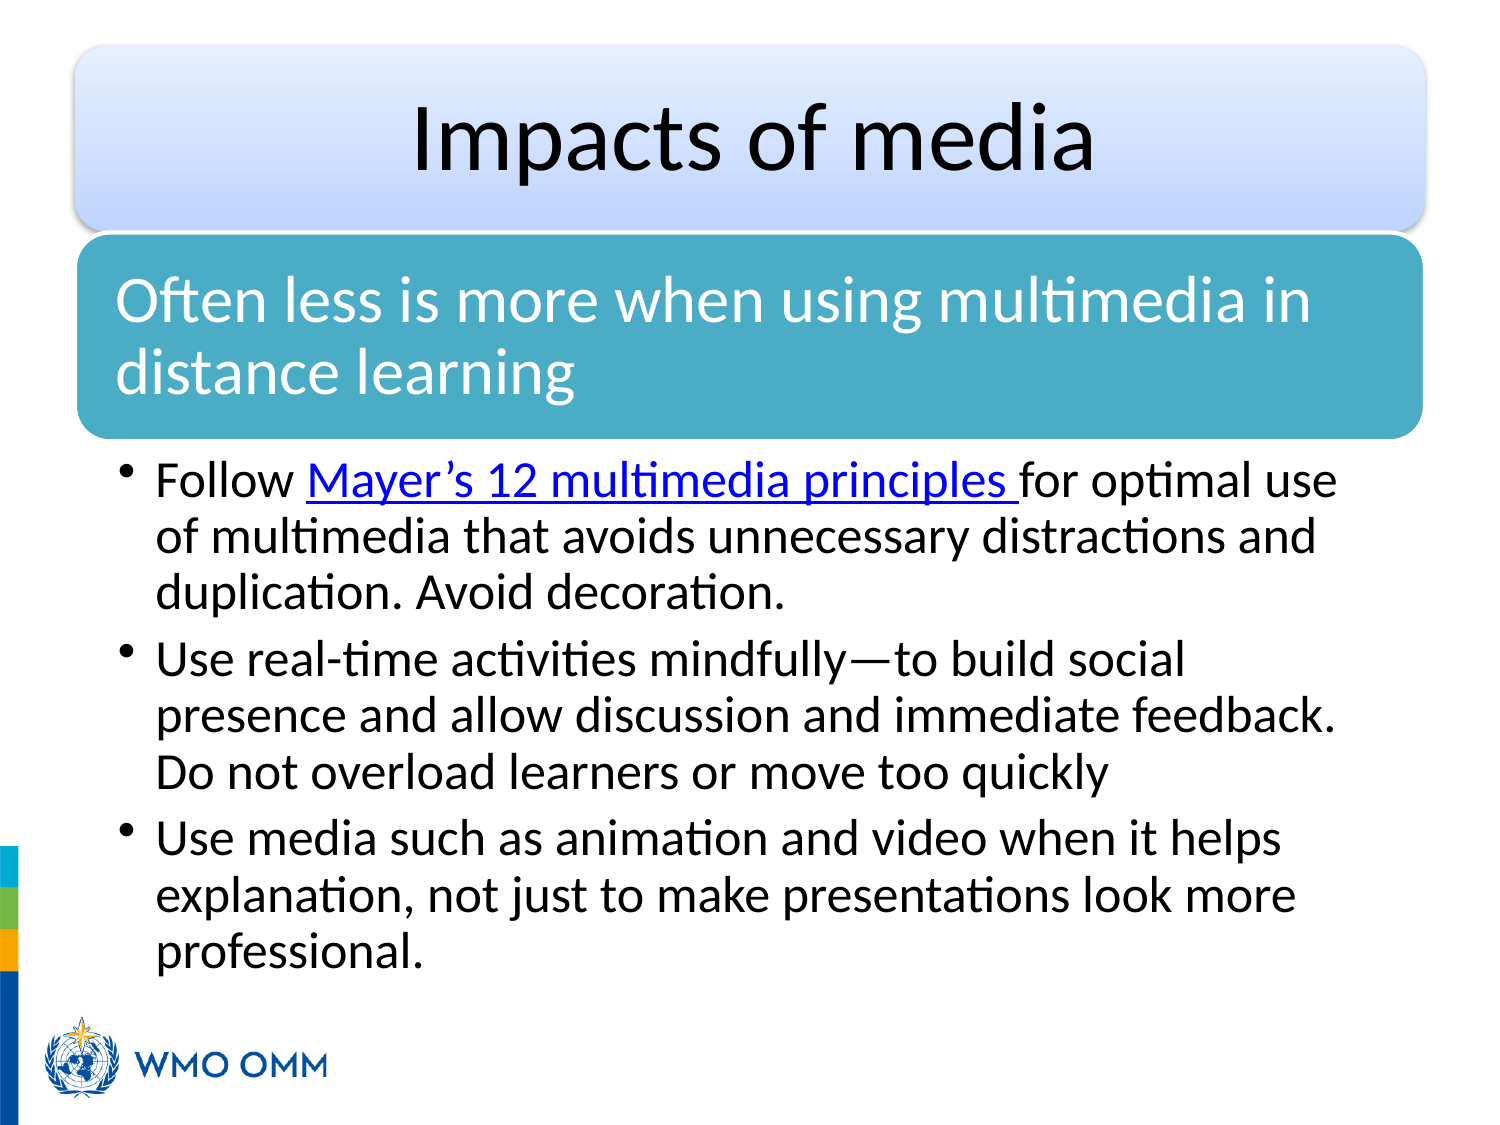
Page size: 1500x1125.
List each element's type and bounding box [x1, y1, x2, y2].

list [74, 232, 1426, 1006]
picture [0, 845, 327, 1125]
text_box [74, 44, 1426, 232]
